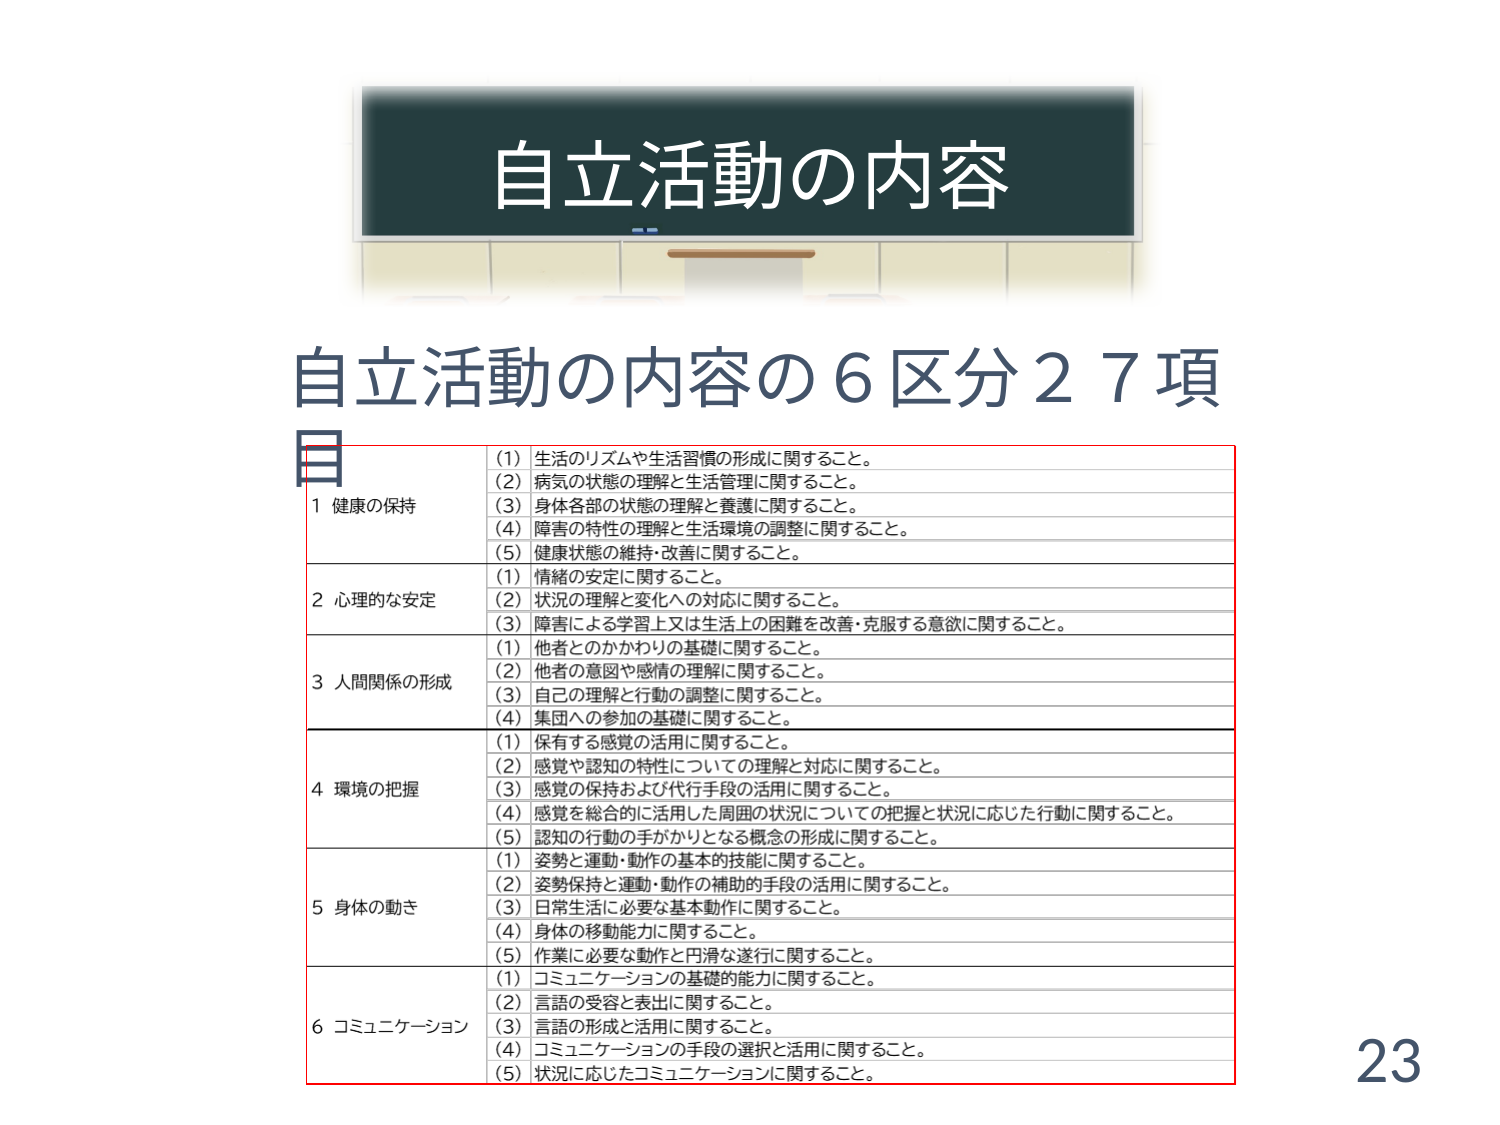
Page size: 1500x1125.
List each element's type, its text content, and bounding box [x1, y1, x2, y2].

slide_number 23 [1237, 1025, 1438, 1086]
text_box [338, 72, 1162, 307]
text_box 自立活動の内容の６区分２７項目 [271, 328, 1272, 503]
picture [306, 445, 1237, 1086]
